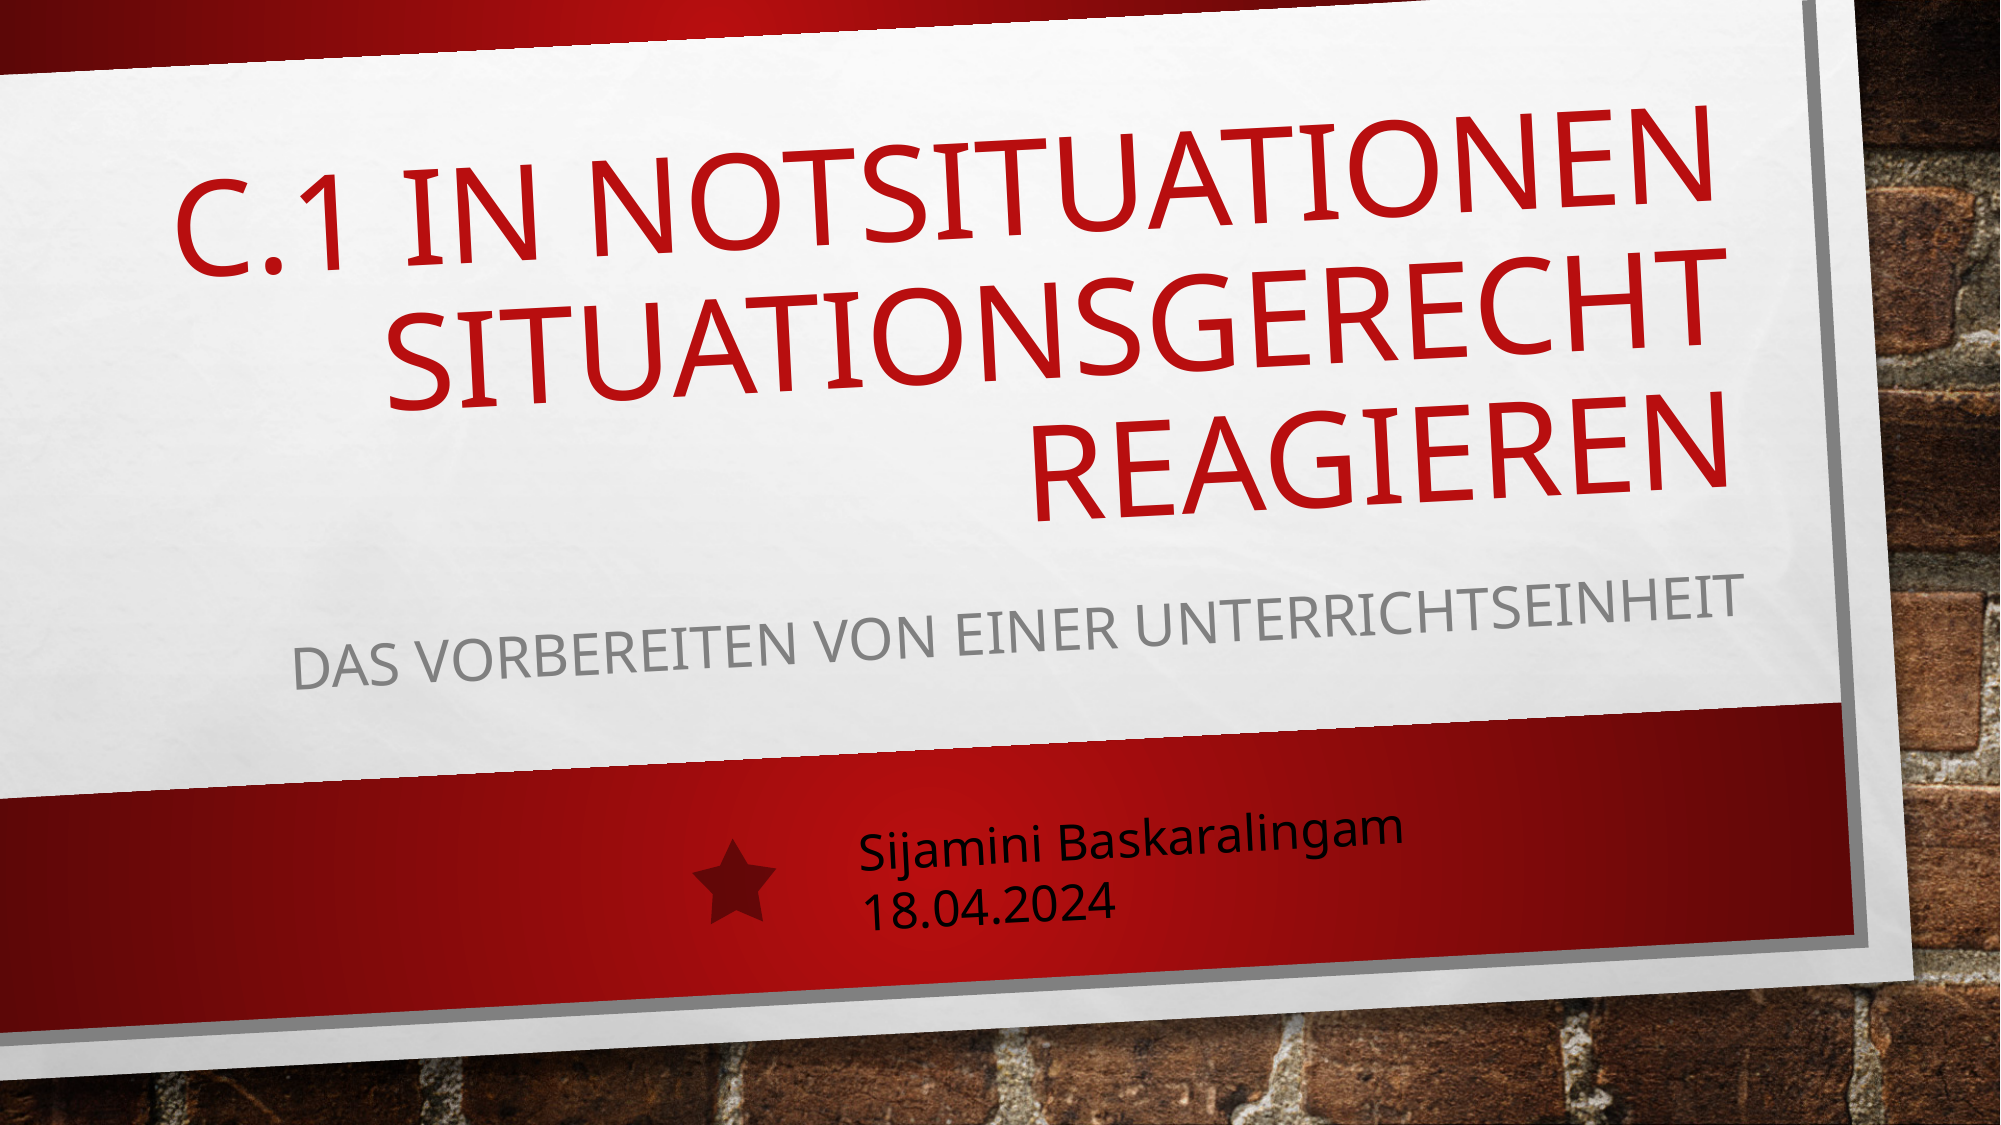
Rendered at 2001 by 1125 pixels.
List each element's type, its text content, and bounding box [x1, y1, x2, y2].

picture [0, 0, 2000, 1125]
text_box Sijamini Baskaralingam 18.04.2024 [842, 781, 1493, 950]
subtitle Das Vorbereiten von einer Unterrichtseinheit [159, 533, 1763, 708]
title C.1 In Notsituationen situationsgerecht reagieren [135, 67, 1758, 605]
